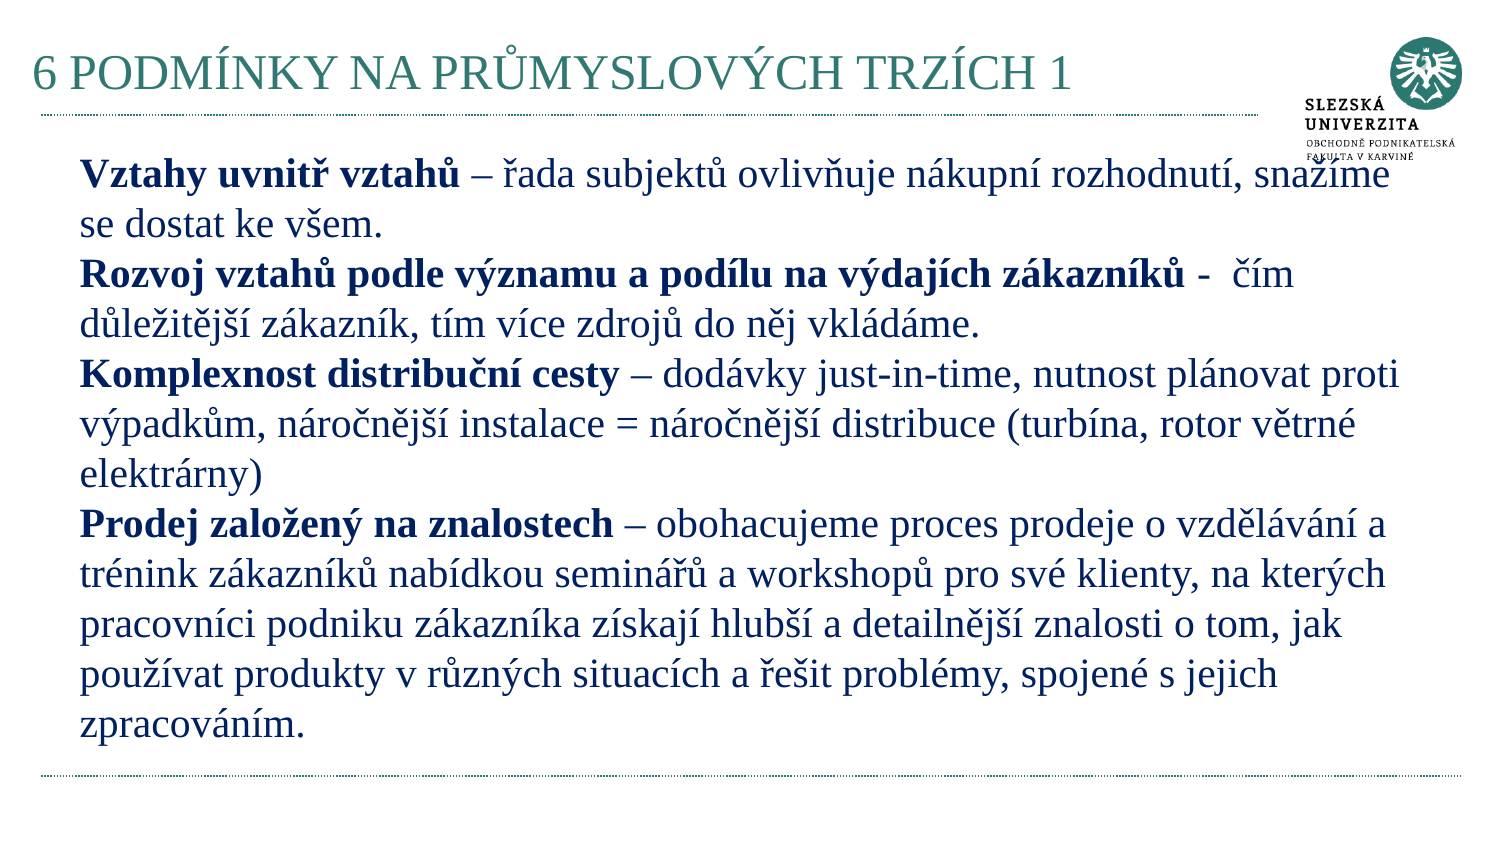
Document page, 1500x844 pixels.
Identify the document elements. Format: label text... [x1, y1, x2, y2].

list Vztahy uvnitř vztahů – řada subjektů ovlivňuje nákupní rozhodnutí, snažíme se dostat ke všem. Rozvoj vztahů podle významu a podílu na výdajích zákazníků - čím důležitější zákazník, tím více zdrojů do něj vkládáme. Komplexnost distribuční cesty – dodávky just-in-time, nutnost plánovat proti výpadkům, náročnější instalace = náročnější distribuce (turbína, rotor větrné elektrárny) Prodej založený na znalostech – obohacujeme proces prodeje o vzdělávání a trénink zákazníků nabídkou seminářů a workshopů pro své klienty, na kterých pracovníci podniku zákazníka získají hlubší a detailnější znalosti o tom, jak používat produkty v různých situacích a řešit problémy, spojené s jejich zpracováním. [64, 138, 1424, 635]
title 6 PODMÍNKY NA PRŮMYSLOVÝCH TRZÍCH 1 [17, 32, 1353, 116]
picture [1305, 37, 1462, 160]
